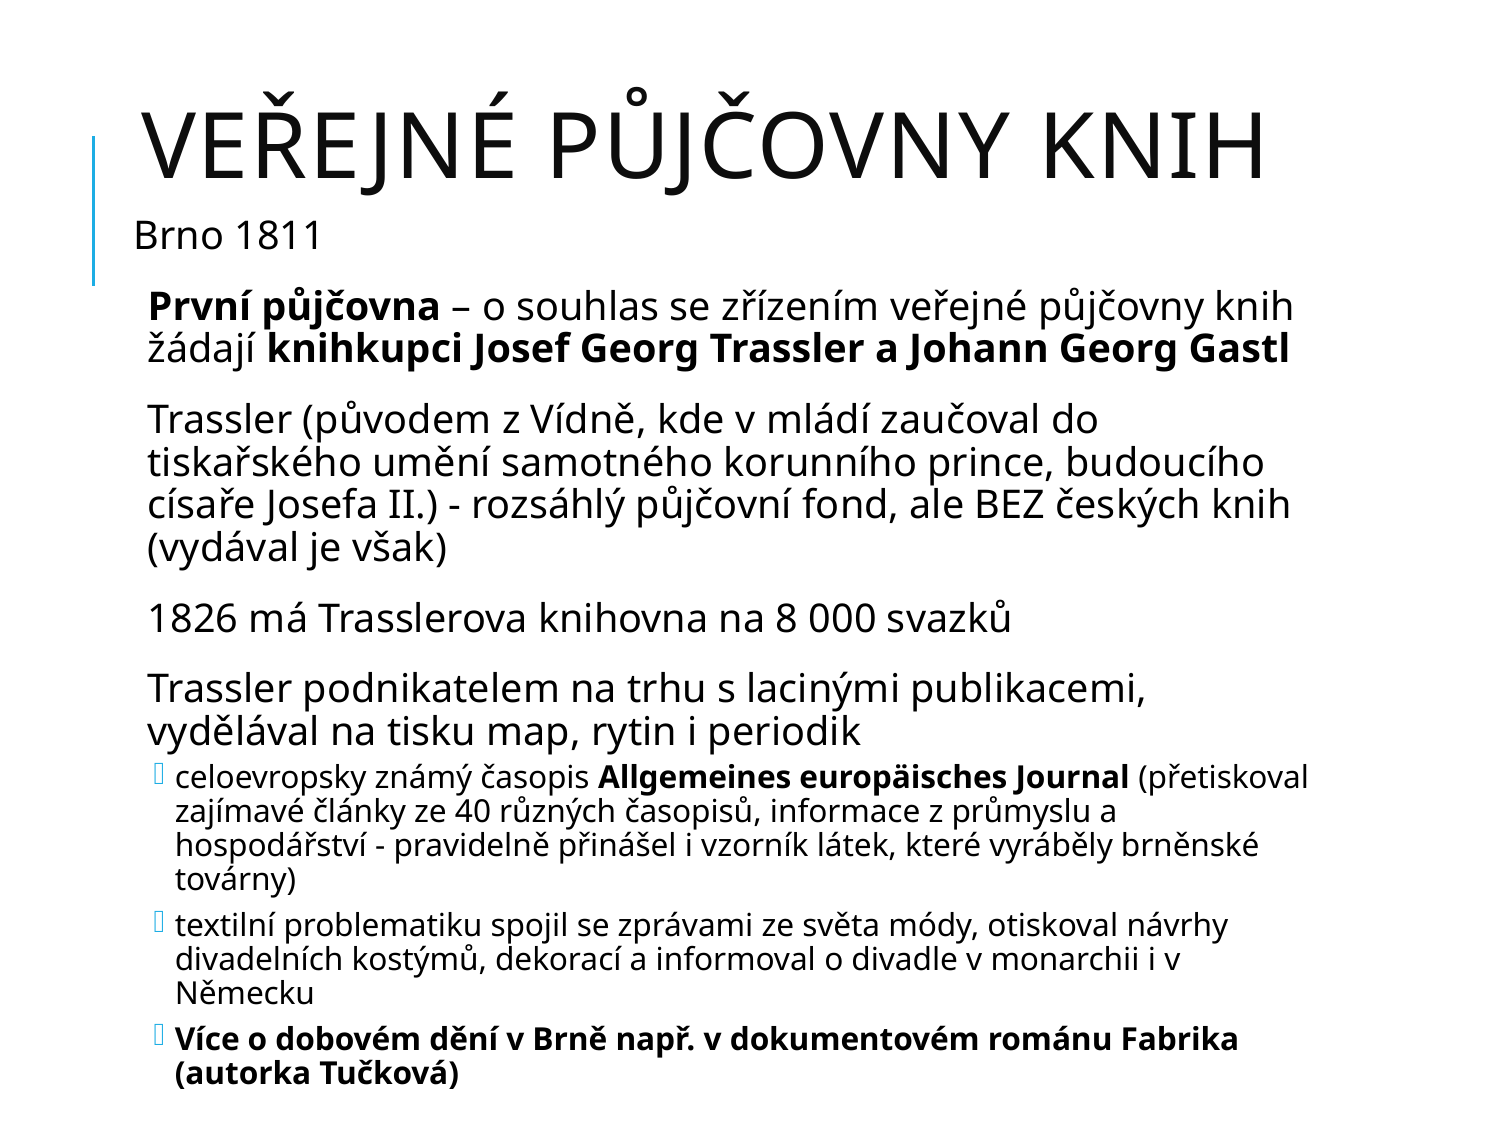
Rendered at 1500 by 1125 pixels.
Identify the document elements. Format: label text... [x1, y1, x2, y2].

list Brno 1811 První půjčovna – o souhlas se zřízením veřejné půjčovny knih žádají knihkupci Josef Georg Trassler a Johann Georg Gastl Trassler (původem z Vídně, kde v mládí zaučoval do tiskařského umění samotného korunního prince, budoucího císaře Josefa II.) - rozsáhlý půjčovní fond, ale BEZ českých knih (vydával je však) 1826 má Trasslerova knihovna na 8 000 svazků Trassler podnikatelem na trhu s lacinými publikacemi, vydělával na tisku map, rytin i periodik celoevropsky známý časopis Allgemeines europäisches Journal (přetiskoval zajímavé články ze 40 různých časopisů, informace z průmyslu a hospodářství - pravidelně přinášel i vzorník látek, které vyráběly brněnské továrny) textilní problematiku spojil se zprávami ze světa módy, otiskoval návrhy divadelních kostýmů, dekorací a informoval o divadle v monarchii i v Německu Více o dobovém dění v Brně např. v dokumentovém románu Fabrika (autorka Tučková) [126, 208, 1322, 1106]
title Veřejné půjčovny knih [126, 96, 1322, 208]
